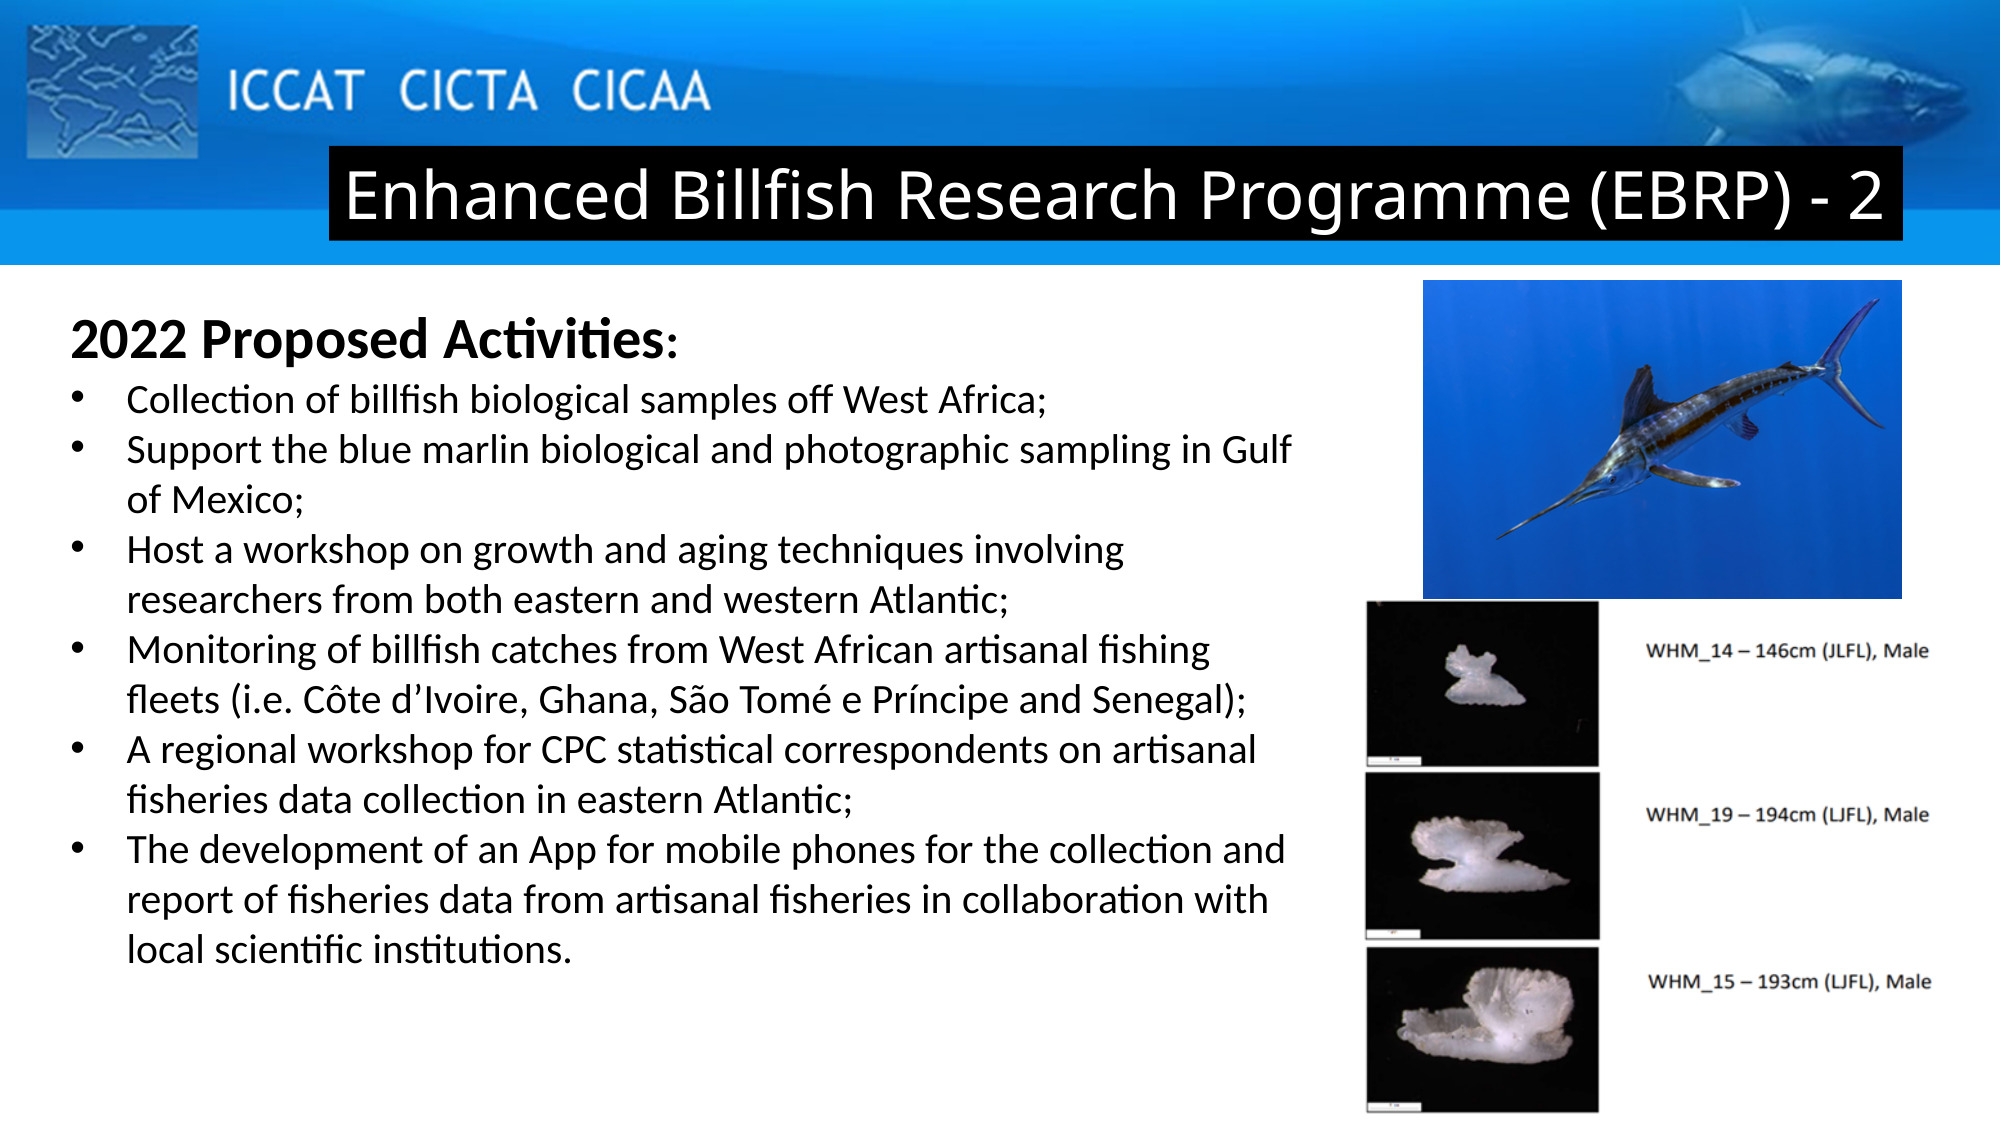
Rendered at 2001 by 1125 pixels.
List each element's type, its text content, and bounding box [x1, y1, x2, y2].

picture [0, 0, 2000, 266]
text_box 2022 Proposed Activities: Collection of billfish biological samples off West Africa; Support the blue marlin biological and photographic sampling in Gulf of Mexico; Host a workshop on growth and aging techniques involving researchers from both eastern and western Atlantic; Monitoring of billfish catches from West African artisanal fishing fleets (i.e. Côte d’Ivoire, Ghana, São Tomé e Príncipe and Senegal); A regional workshop for CPC statistical correspondents on artisanal fisheries data collection in eastern Atlantic; The development of an App for mobile phones for the collection and report of fisheries data from artisanal fisheries in collaboration with local scientific institutions. [55, 301, 1311, 980]
picture [1334, 280, 1951, 1125]
